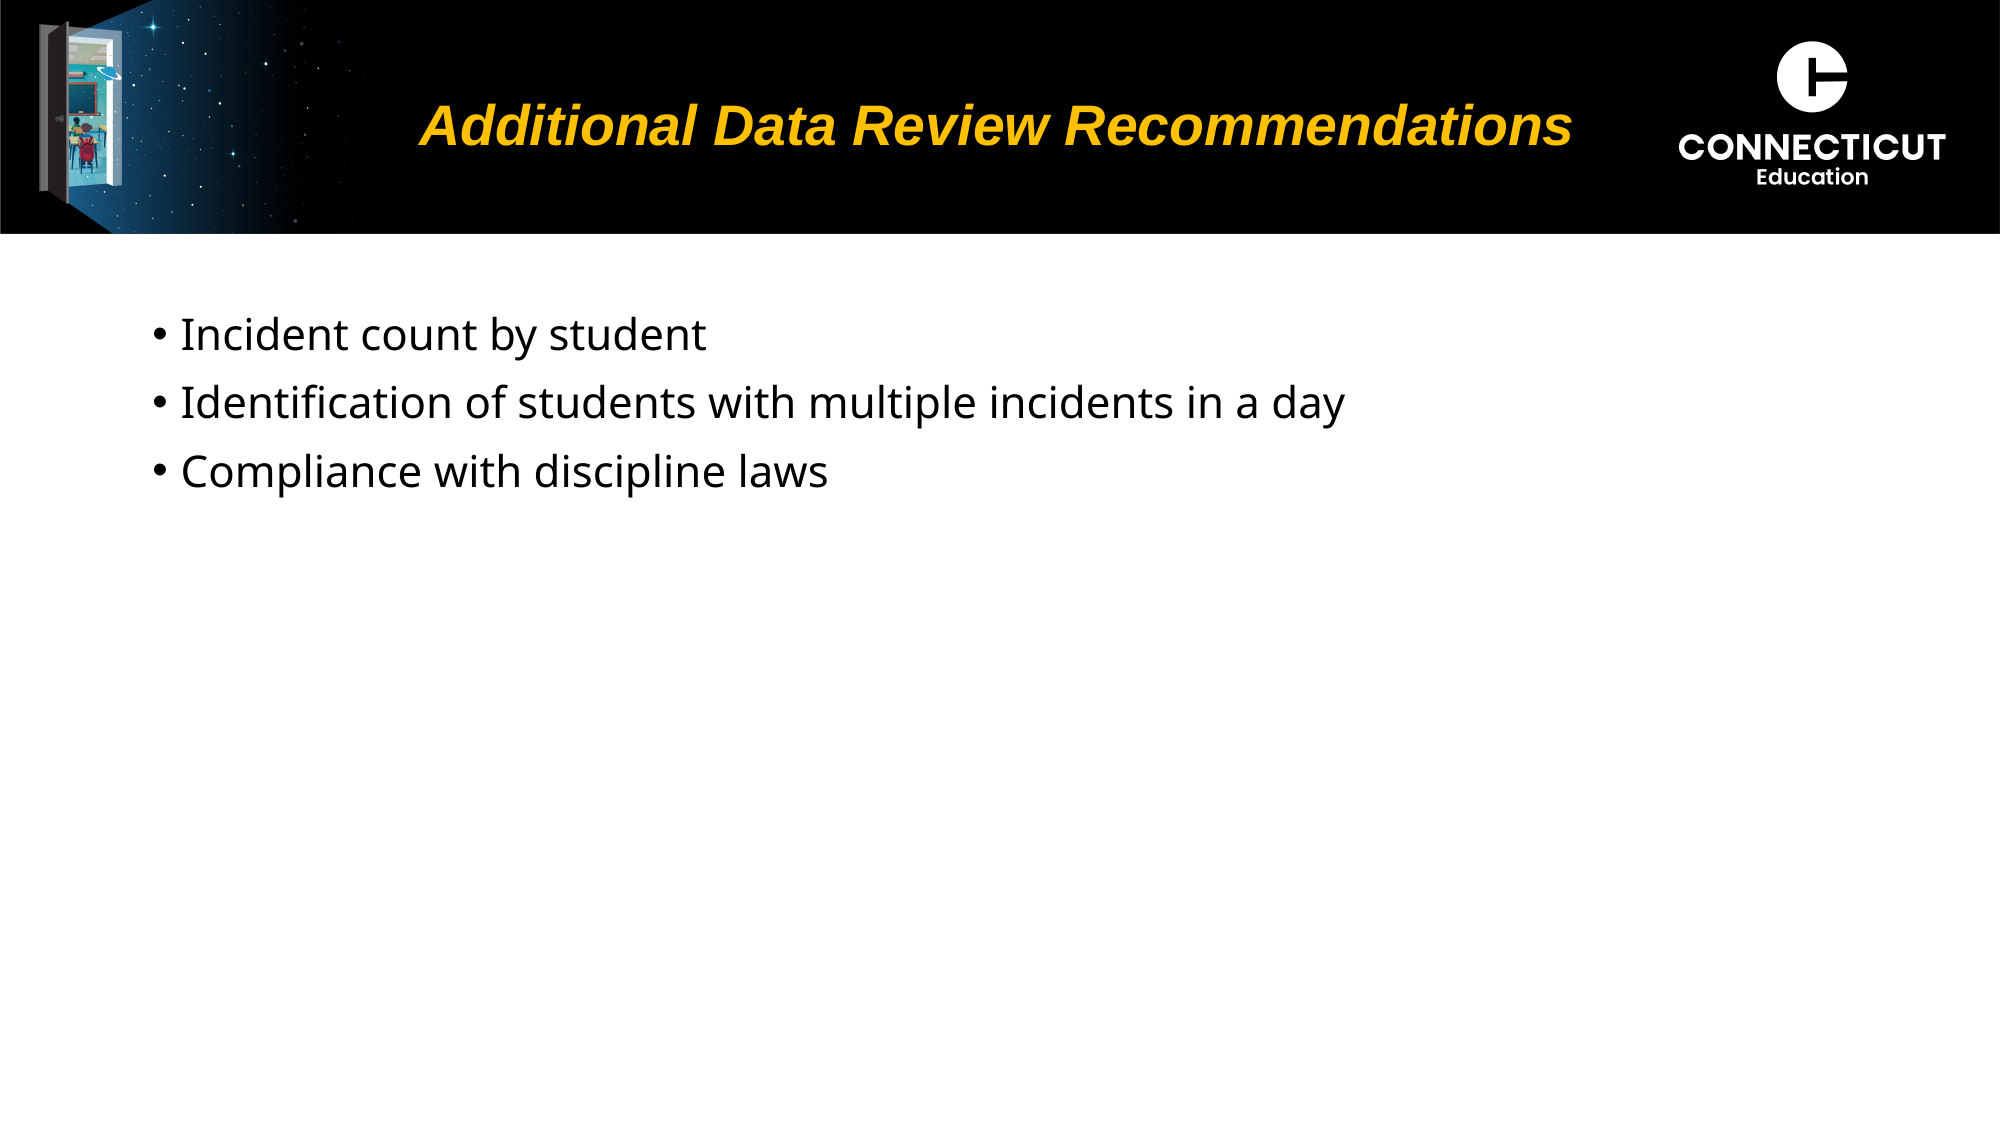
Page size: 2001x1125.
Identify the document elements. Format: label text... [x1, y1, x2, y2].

picture [0, 0, 2000, 234]
list Incident count by student Identification of students with multiple incidents in a day Compliance with discipline laws [137, 299, 1863, 1100]
title Additional Data Review Recommendations [381, 59, 1613, 195]
